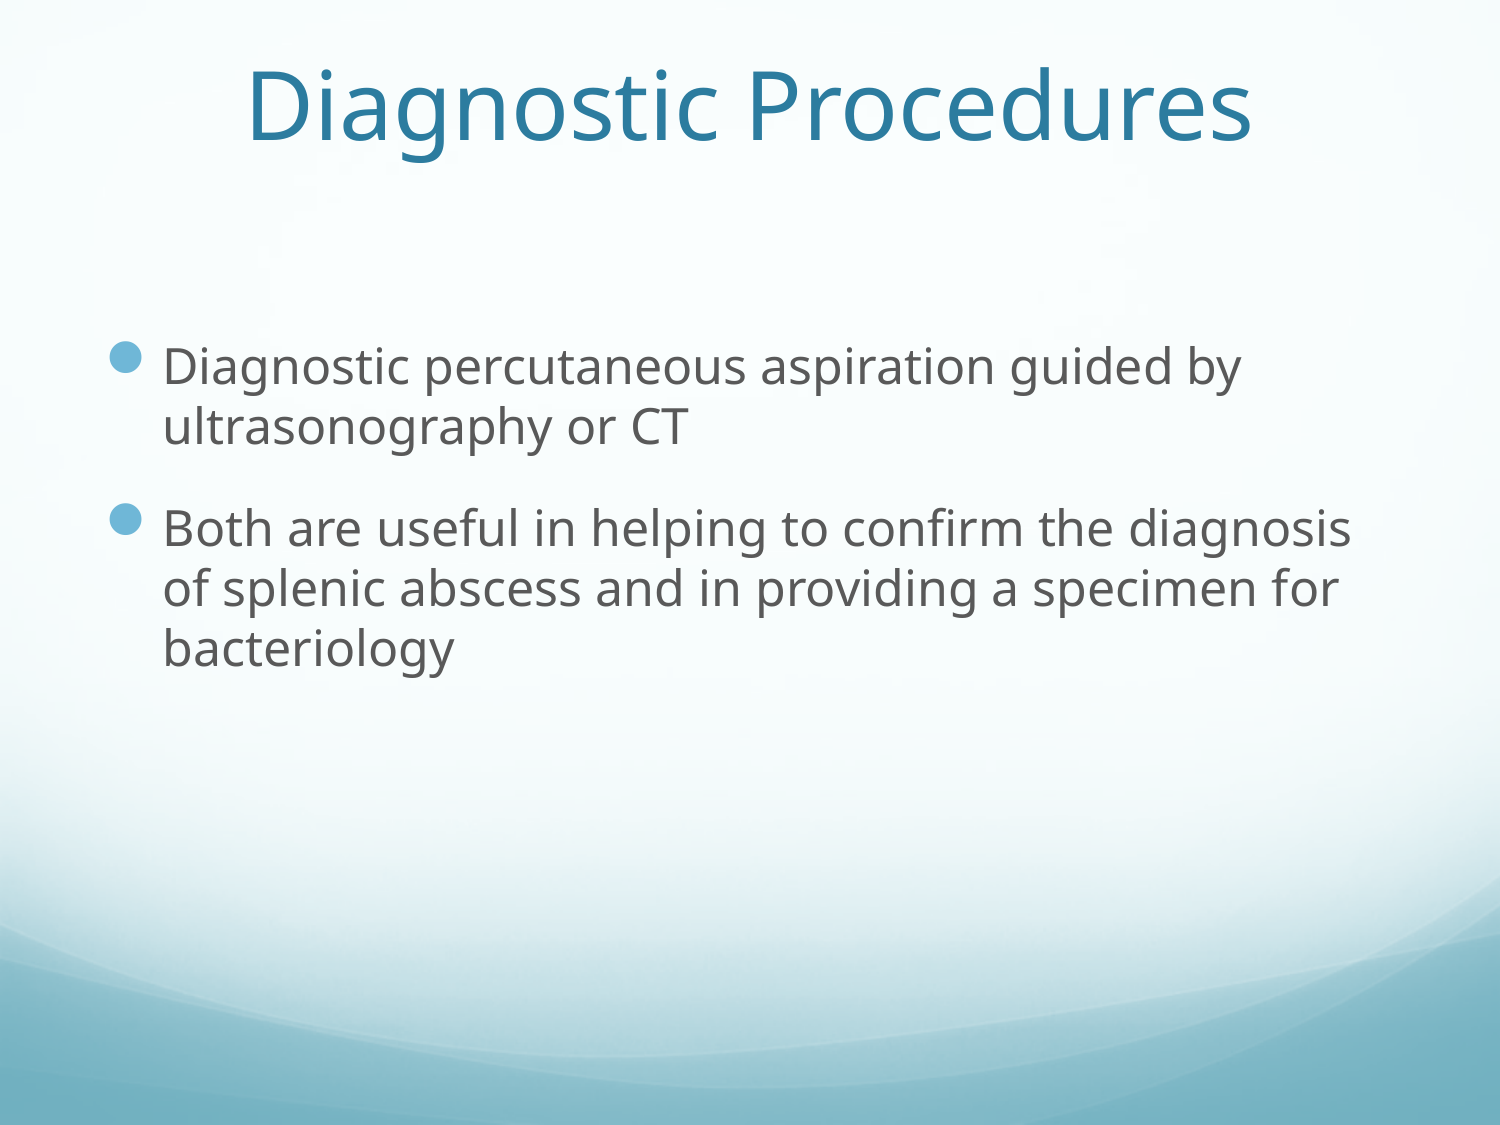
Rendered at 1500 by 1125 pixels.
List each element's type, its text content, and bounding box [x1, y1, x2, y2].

title Diagnostic Procedures [90, 17, 1410, 168]
list Diagnostic percutaneous aspiration guided by ultrasonography or CT Both are useful in helping to confirm the diagnosis of splenic abscess and in providing a specimen for bacteriology [90, 327, 1410, 1040]
